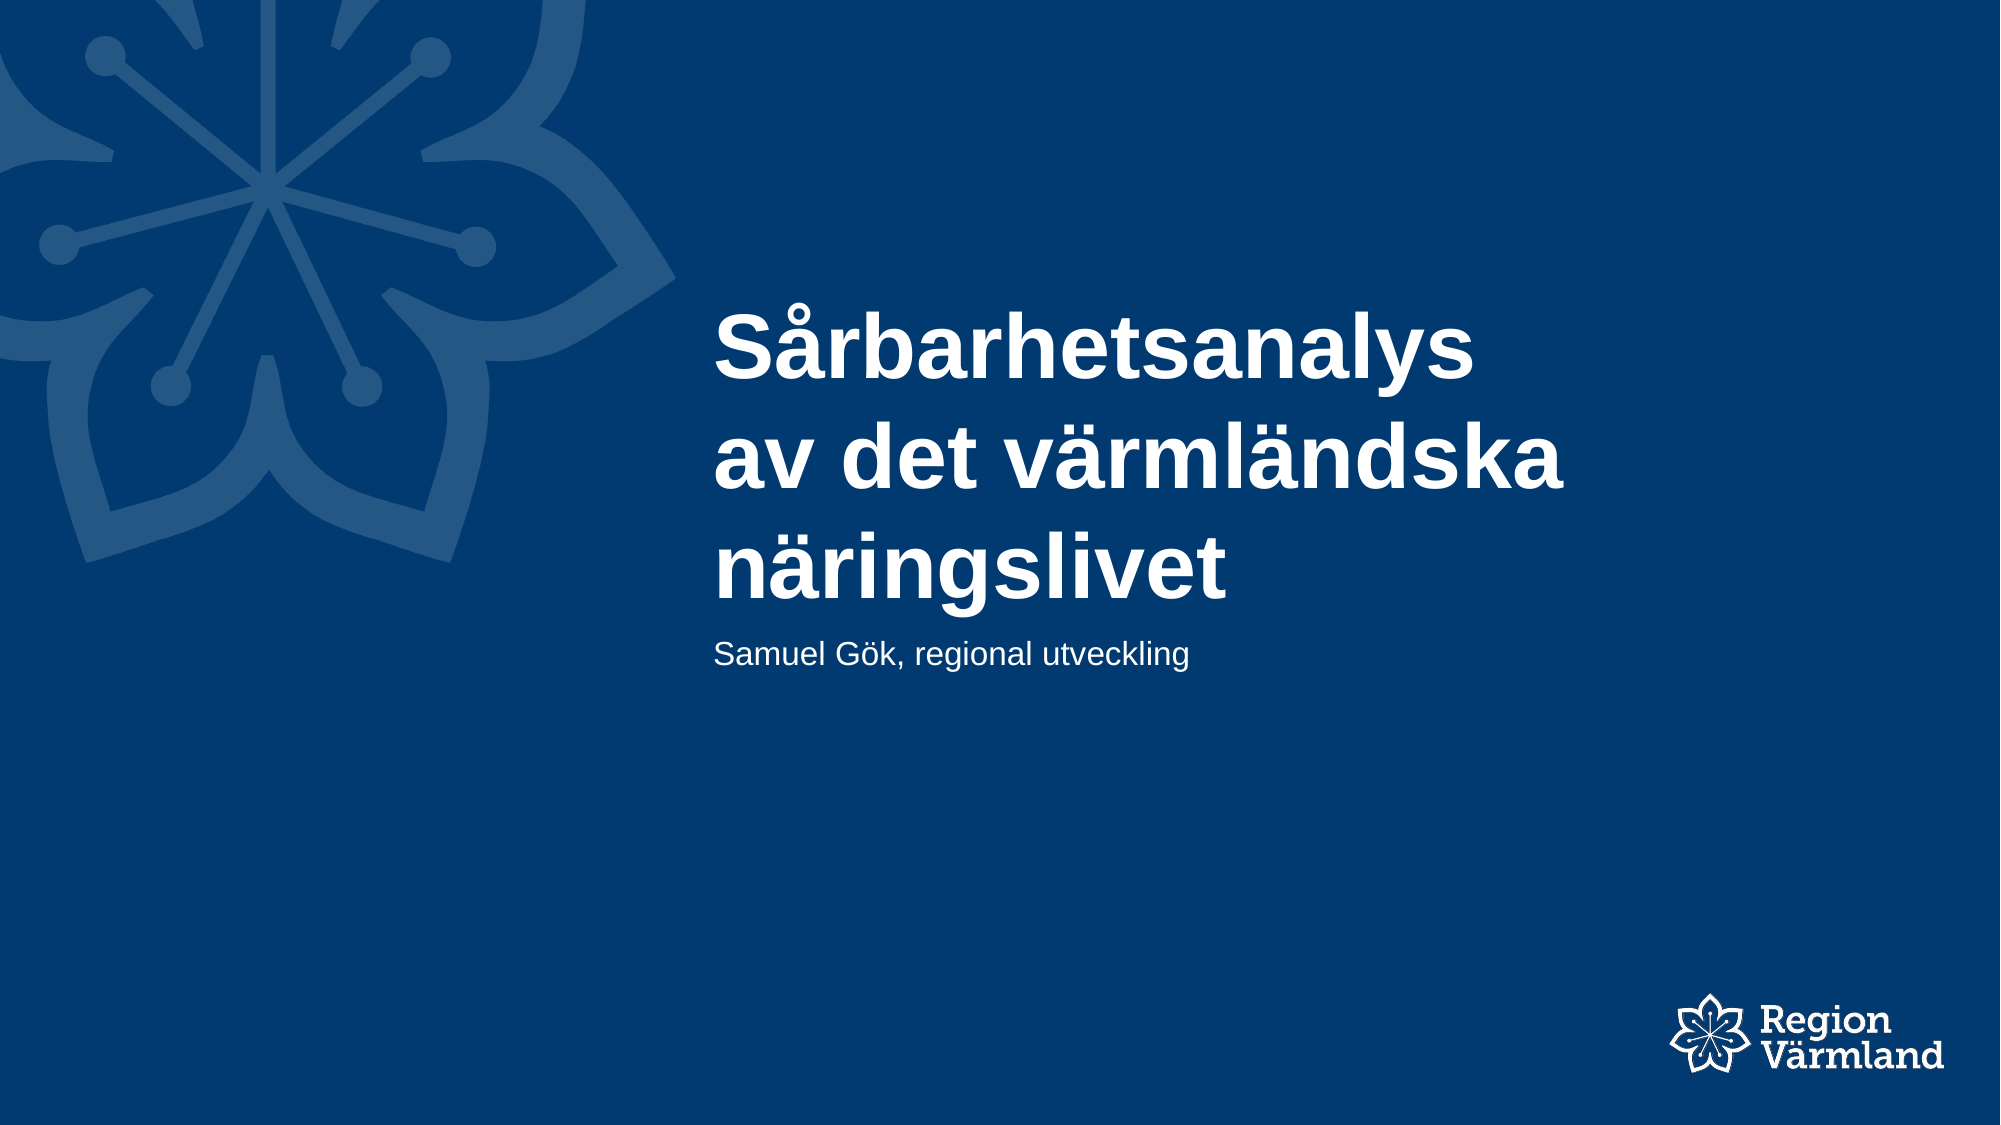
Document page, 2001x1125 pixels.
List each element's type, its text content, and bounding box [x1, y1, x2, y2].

picture [1669, 993, 1944, 1073]
title Sårbarhetsanalys av det värmländska näringslivet [698, 409, 1617, 624]
subtitle Samuel Gök, regional utveckling [698, 624, 1617, 731]
